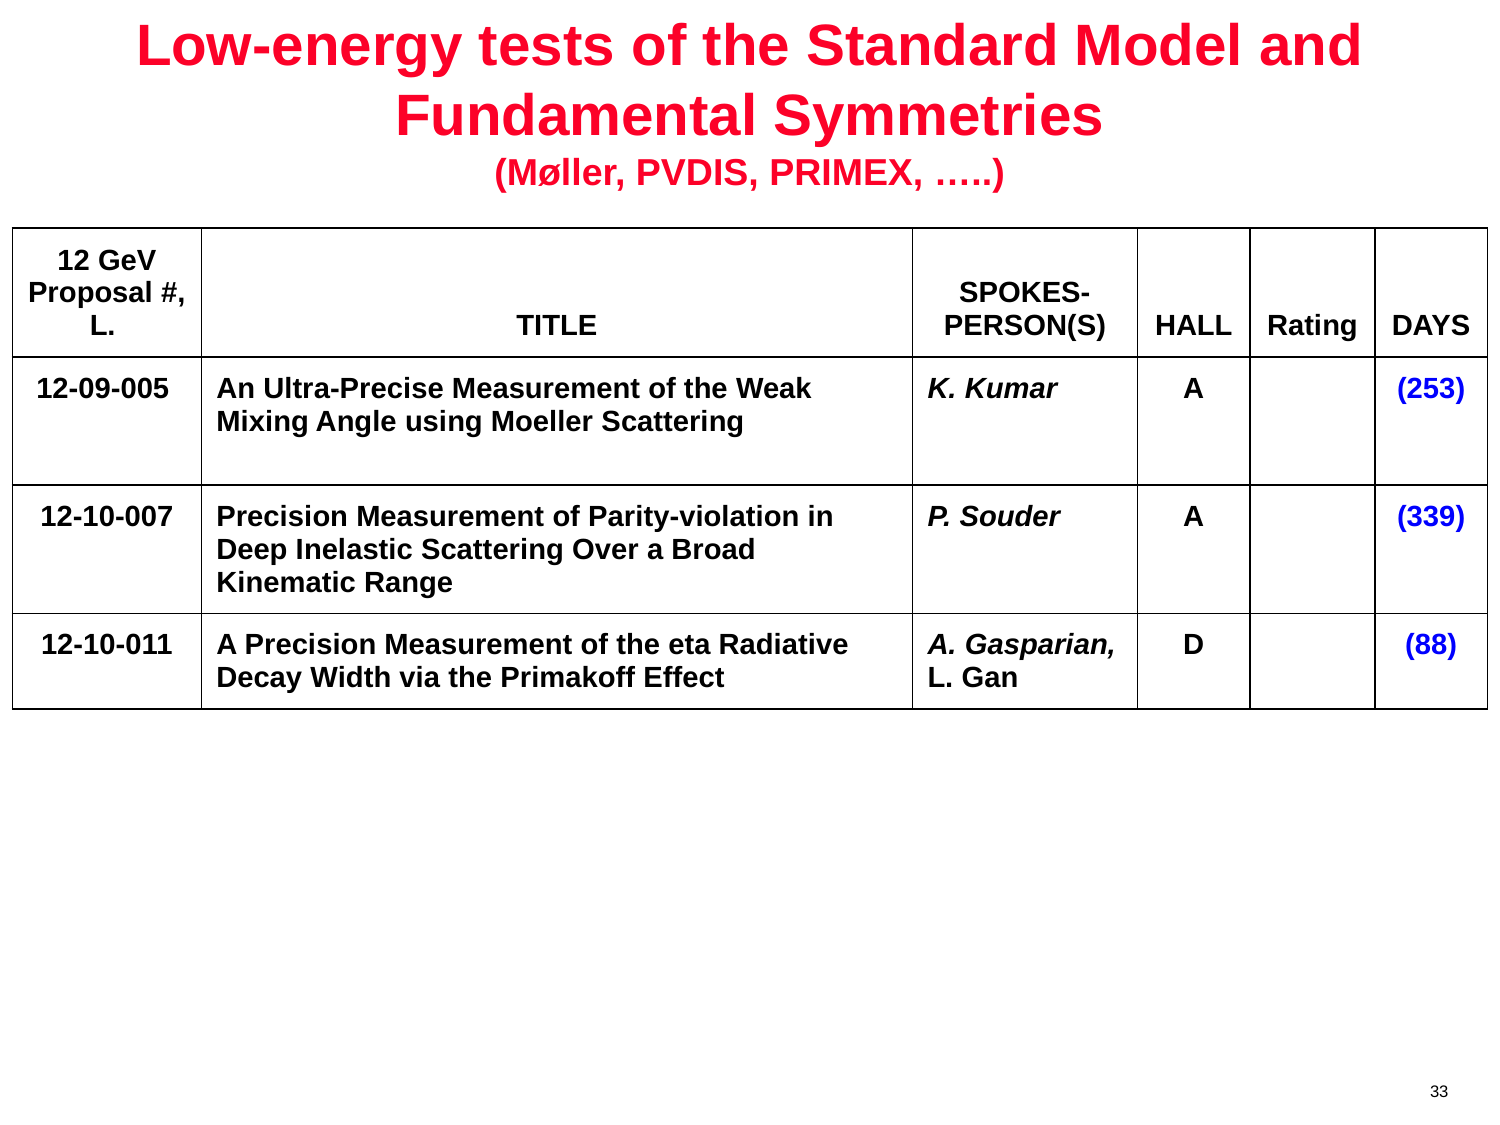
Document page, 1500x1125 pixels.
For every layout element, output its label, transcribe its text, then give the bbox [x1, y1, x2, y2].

table_cell 12-09-005 [13, 358, 201, 484]
table_cell A Precision Measurement of the eta Radiative Decay Width via the Primakoff Effect [202, 614, 912, 708]
table_header Rating [1251, 229, 1374, 356]
table_cell P. Souder [913, 486, 1137, 613]
table_cell A. Gasparian, L. Gan [913, 614, 1137, 708]
table_cell (88) [1376, 614, 1487, 708]
table_cell A [1138, 358, 1249, 484]
table_cell [1251, 614, 1374, 708]
table_header SPOKES-PERSON(S) [913, 229, 1137, 356]
table_cell 12-10-011 [13, 614, 201, 708]
table_cell A [1138, 486, 1249, 613]
table_cell [1251, 358, 1374, 484]
table_header 12 GeV Proposal #, L. [13, 229, 201, 356]
table_cell (253) [1376, 358, 1487, 484]
table_header TITLE [202, 229, 912, 356]
table_header DAYS [1376, 229, 1487, 356]
table_cell (339) [1376, 486, 1487, 613]
table_cell [1251, 486, 1374, 613]
table_header HALL [1138, 229, 1249, 356]
table_cell Precision Measurement of Parity-violation in Deep Inelastic Scattering Over a Broad Kinematic Range [202, 486, 912, 613]
table_cell An Ultra-Precise Measurement of the Weak Mixing Angle using Moeller Scattering [202, 358, 912, 484]
table_cell 12-10-007 [13, 486, 201, 613]
title Low-energy tests of the Standard Model and Fundamental Symmetries (Møller, PVDIS, PRIMEX, …..) [0, 11, 1500, 188]
table_cell D [1138, 614, 1249, 708]
table_cell K. Kumar [913, 358, 1137, 484]
